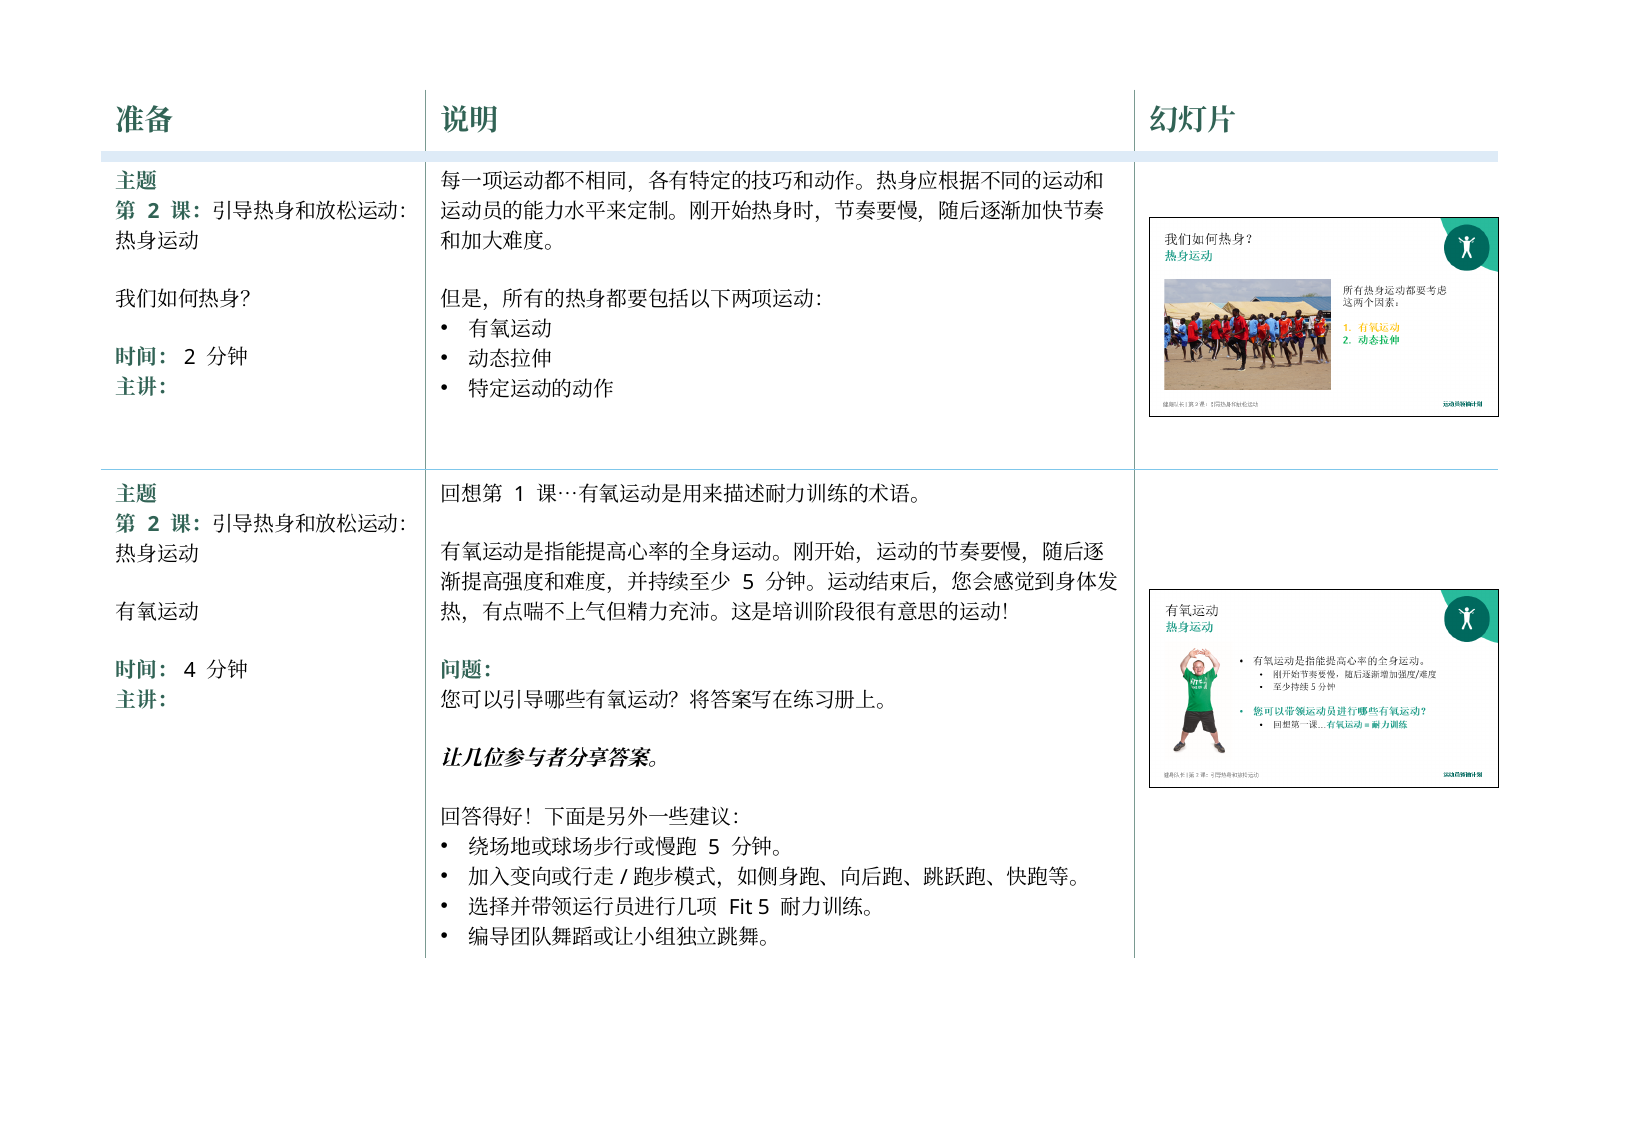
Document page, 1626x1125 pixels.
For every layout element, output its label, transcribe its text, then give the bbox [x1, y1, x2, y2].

table_header 幻灯片 [1135, 90, 1498, 151]
table_cell 每一项运动都不相同，各有特定的技巧和动作。热身应根据不同的运动和运动员的能力水平来定制。刚开始热身时，节奏要慢，随后逐渐加快节奏和加大难度。 但是，所有的热身都要包括以下两项运动： 有氧运动 动态拉伸 特定运动的动作 [426, 162, 1134, 469]
picture [1149, 589, 1499, 788]
table_cell 回想第 1 课…有氧运动是用来描述耐力训练的术语。 有氧运动是指能提高心率的全身运动。刚开始，运动的节奏要慢，随后逐渐提高强度和难度，并持续至少 5 分钟。运动结束后，您会感觉到身体发热，有点喘不上气但精力充沛。这是培训阶段很有意思的运动！ 问题： 您可以引导哪些有氧运动？将答案写在练习册上。 让几位参与者分享答案。 回答得好！下面是另外一些建议： 绕场地或球场步行或慢跑 5 分钟。 加入变向或行走/跑步模式，如侧身跑、向后跑、跳跃跑、快跑等。 选择并带领运行员进行几项 Fit 5 耐力训练。 编导团队舞蹈或让小组独立跳舞。 [426, 470, 1134, 958]
table_header 准备 [101, 90, 425, 151]
table_cell 主题 第 2 课：引导热身和放松运动：热身运动 有氧运动 时间：4 分钟 主讲： [101, 470, 425, 958]
table_header 说明 [426, 90, 1134, 151]
table_cell [1135, 162, 1498, 469]
picture [1149, 217, 1499, 417]
table_cell 主题 第 2 课：引导热身和放松运动：热身运动 我们如何热身？ 时间：2 分钟 主讲： [101, 162, 425, 469]
table_cell [1135, 470, 1498, 958]
